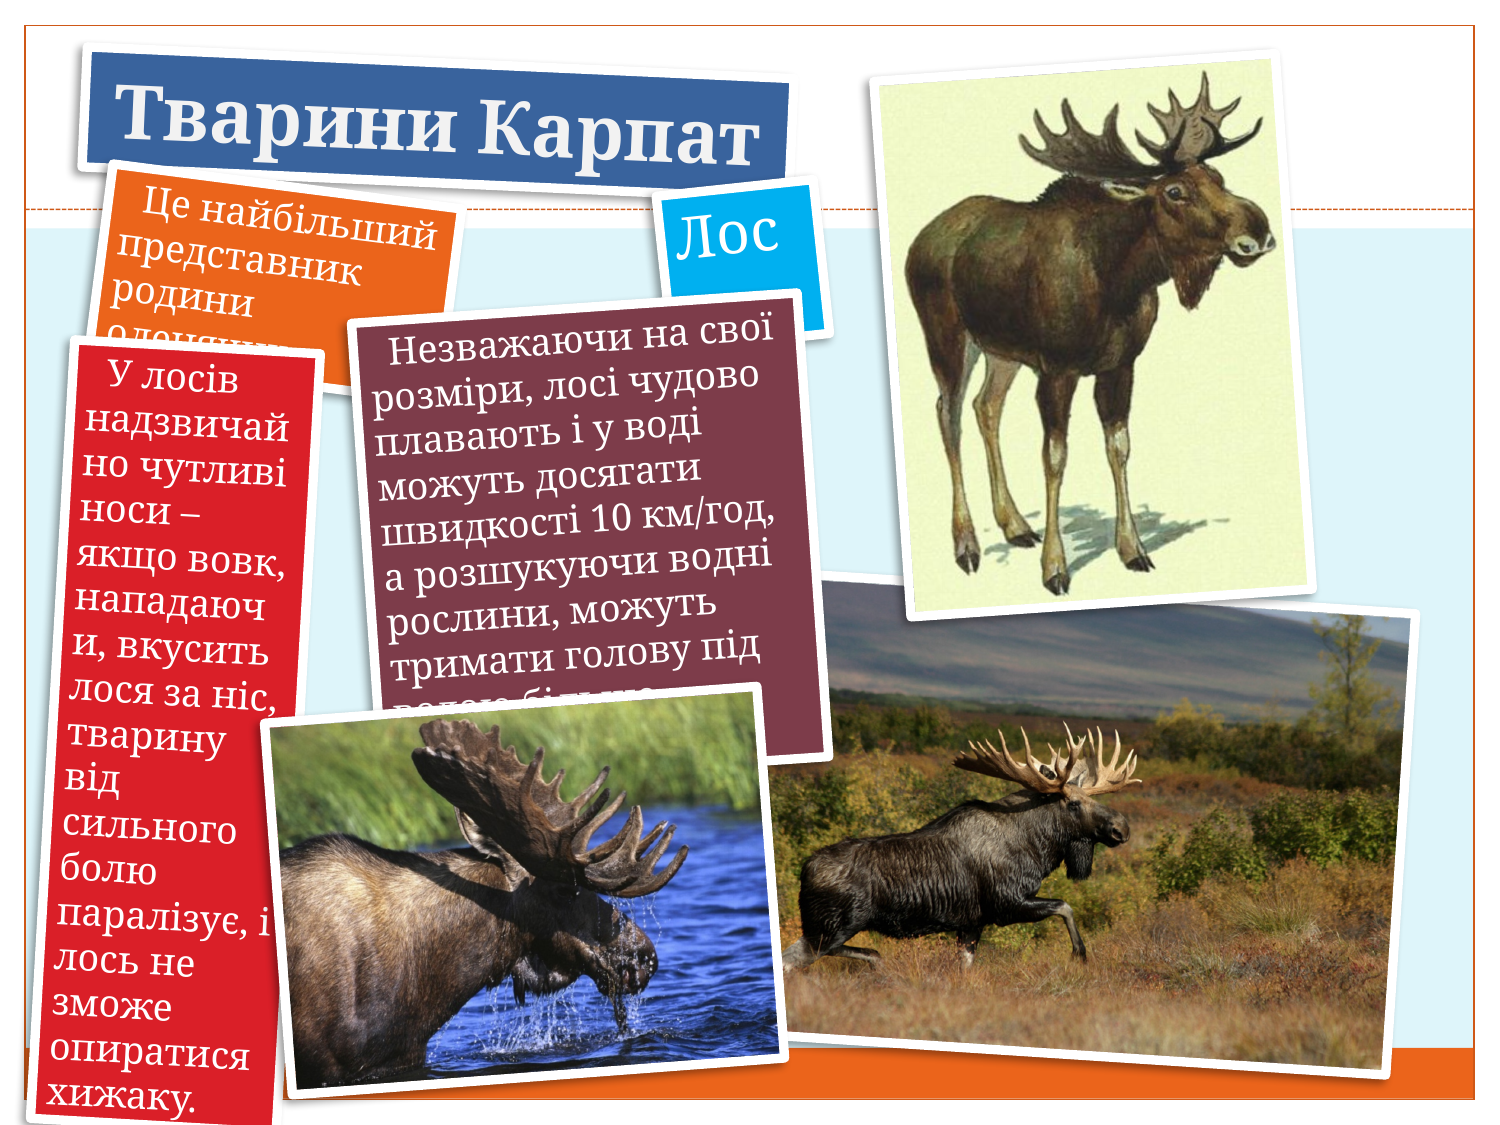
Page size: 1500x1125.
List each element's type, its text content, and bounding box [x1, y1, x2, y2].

text_box Незважаючи на свої розміри, лосі чудово плавають і у воді можуть досягати швидкості 10 км/год, а розшукуючи водні рослини, можуть тримати голову під водою більше хвилини. [349, 291, 820, 705]
text_box Це найбільший представник родини оленячих. [88, 162, 464, 392]
text_box Лось [654, 177, 832, 338]
title Тварини Карпат [80, 45, 796, 194]
text_box У лосів надзвичайно чутливі носи – якщо вовк, нападаючи, вкусить лося за ніс, тварину від сильного болю паралізує, і лось не зможе опиратися хижаку. [28, 338, 322, 1125]
picture [270, 59, 1410, 1089]
